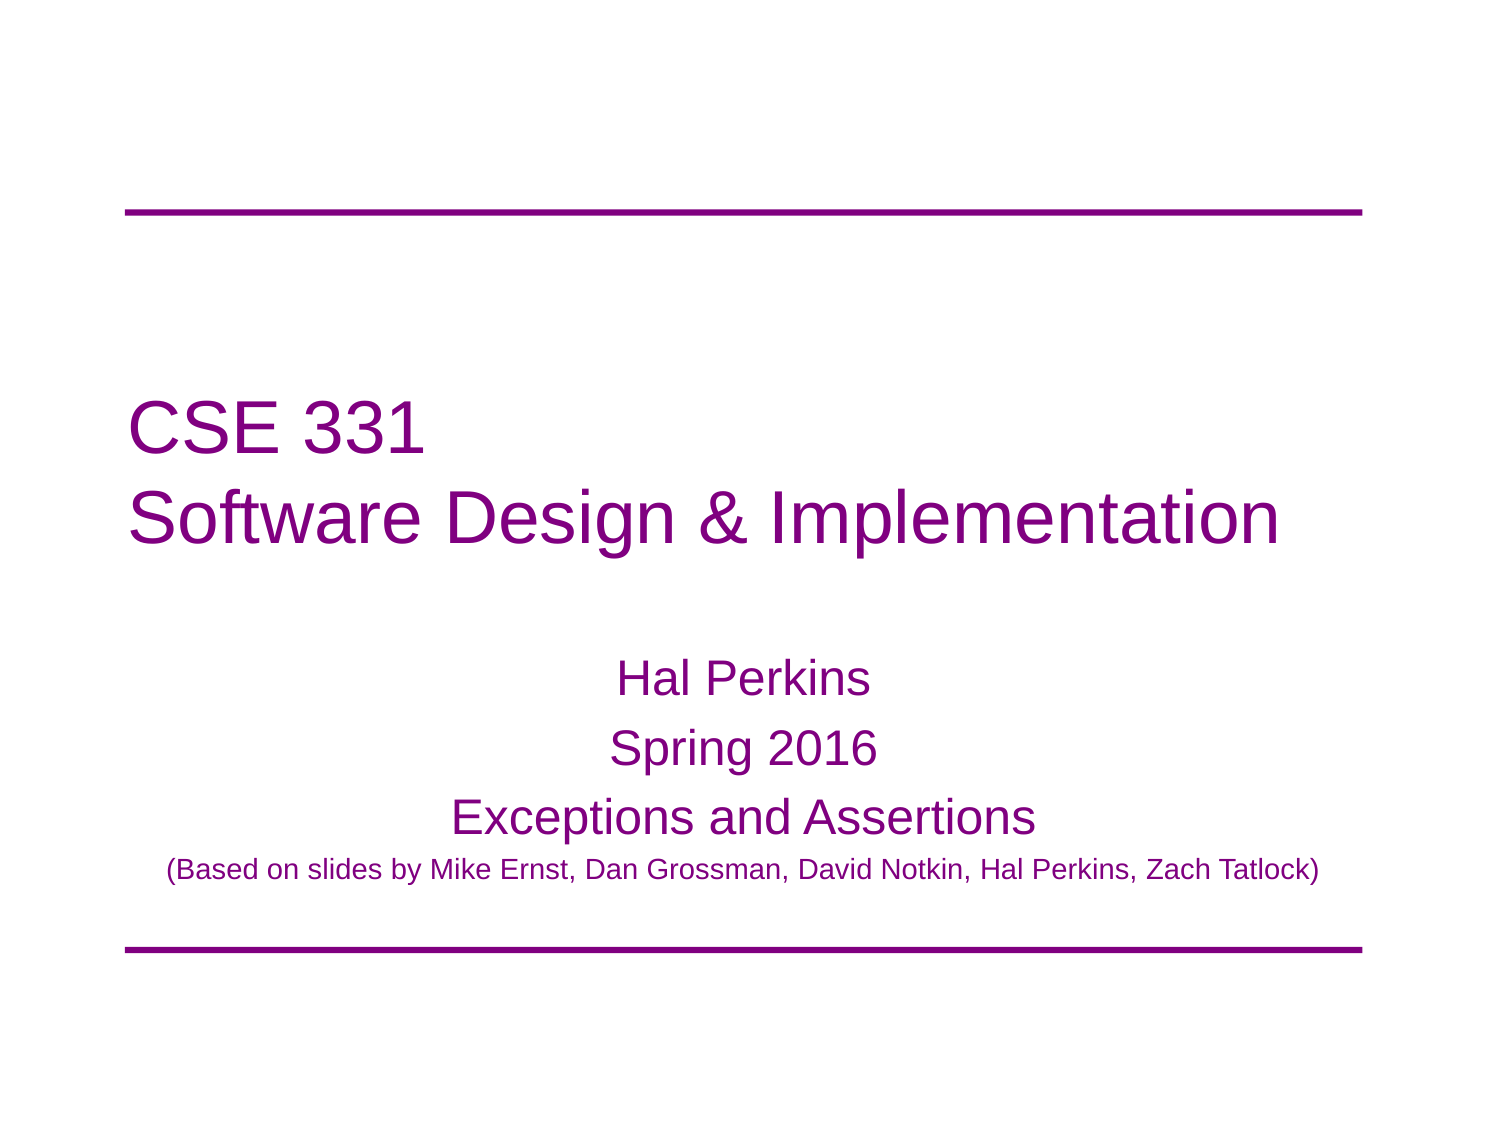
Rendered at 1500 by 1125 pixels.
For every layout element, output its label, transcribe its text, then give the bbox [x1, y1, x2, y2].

subtitle Hal Perkins Spring 2016 Exceptions and Assertions (Based on slides by Mike Ernst, Dan Grossman, David Notkin, Hal Perkins, Zach Tatlock) [75, 637, 1413, 925]
title CSE 331 Software Design & Implementation [112, 375, 1388, 563]
